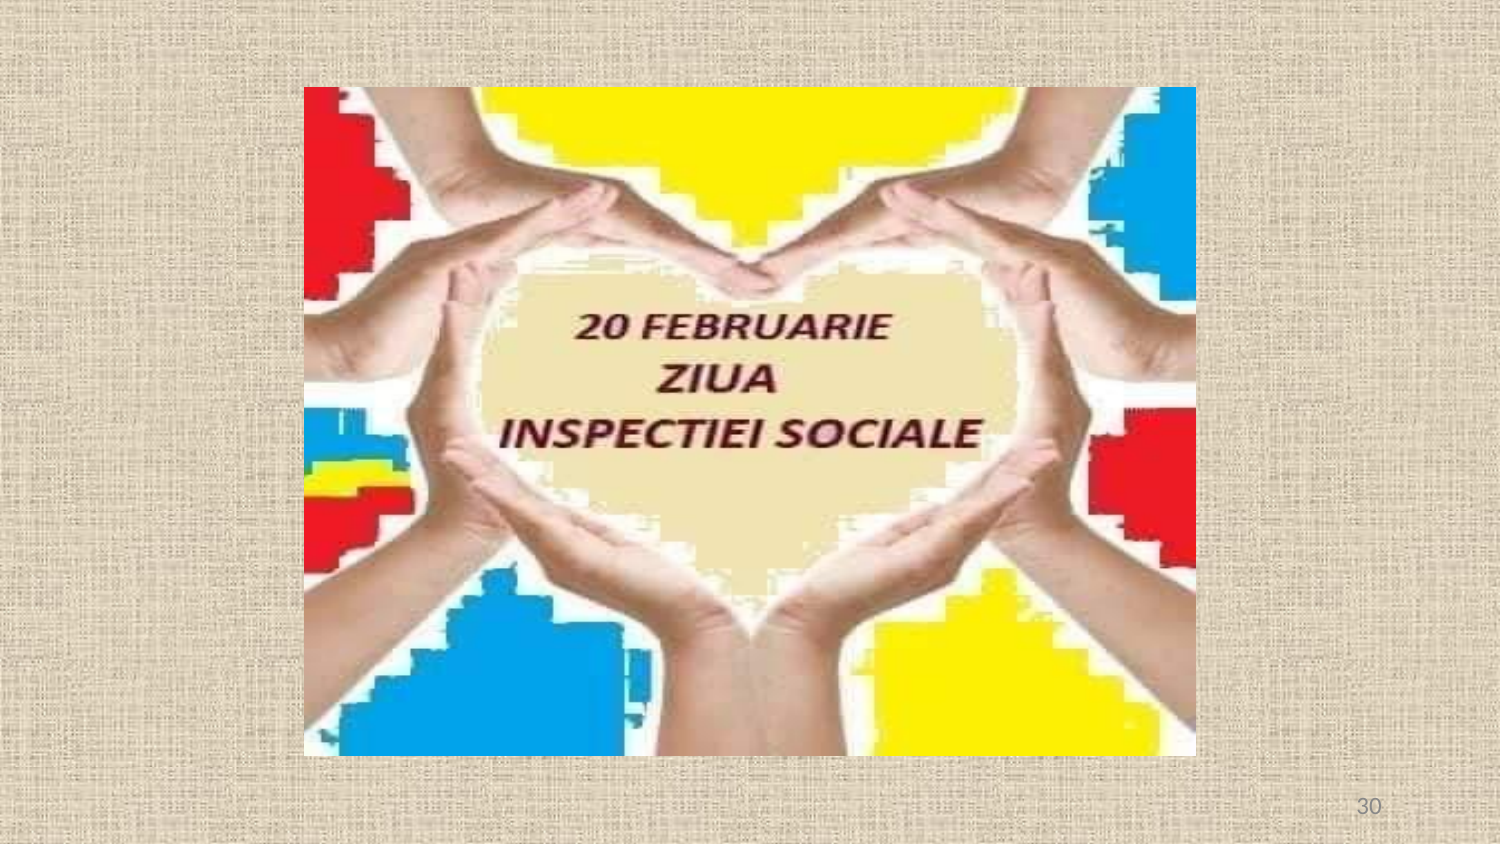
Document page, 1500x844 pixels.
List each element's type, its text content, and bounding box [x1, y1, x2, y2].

picture [0, 0, 1500, 844]
slide_number 30 [1059, 782, 1397, 827]
